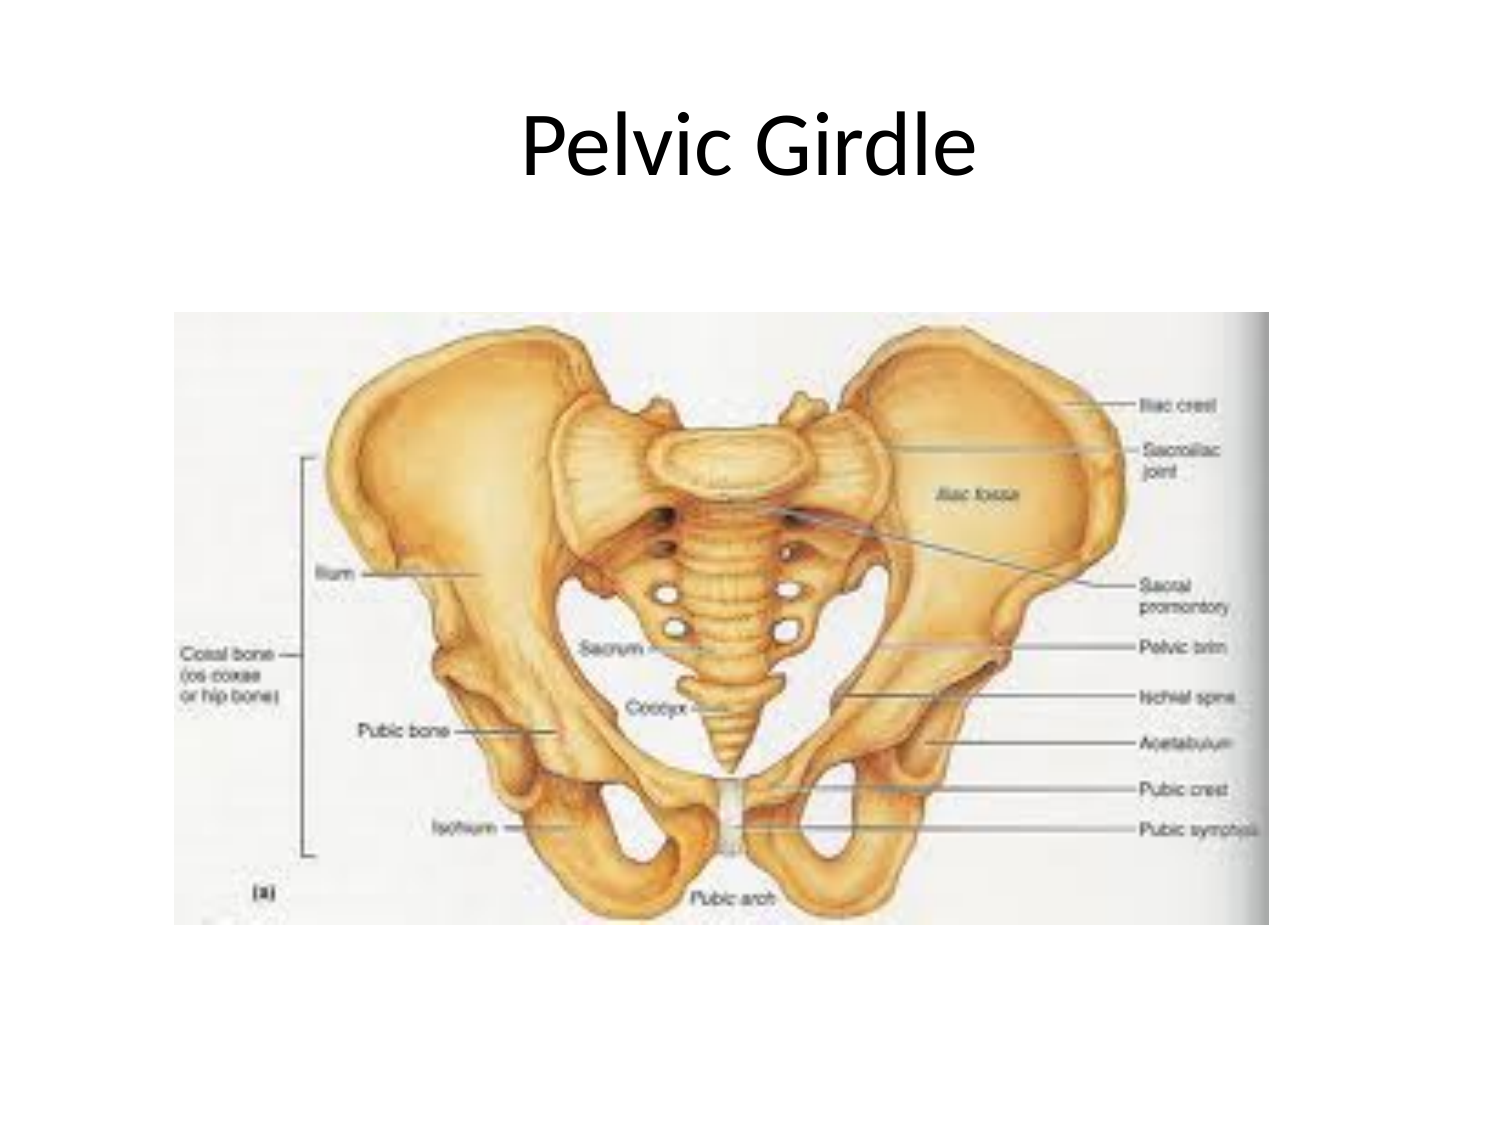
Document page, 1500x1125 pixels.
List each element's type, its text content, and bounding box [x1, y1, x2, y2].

title Pelvic Girdle [75, 45, 1425, 233]
picture [174, 312, 1269, 926]
